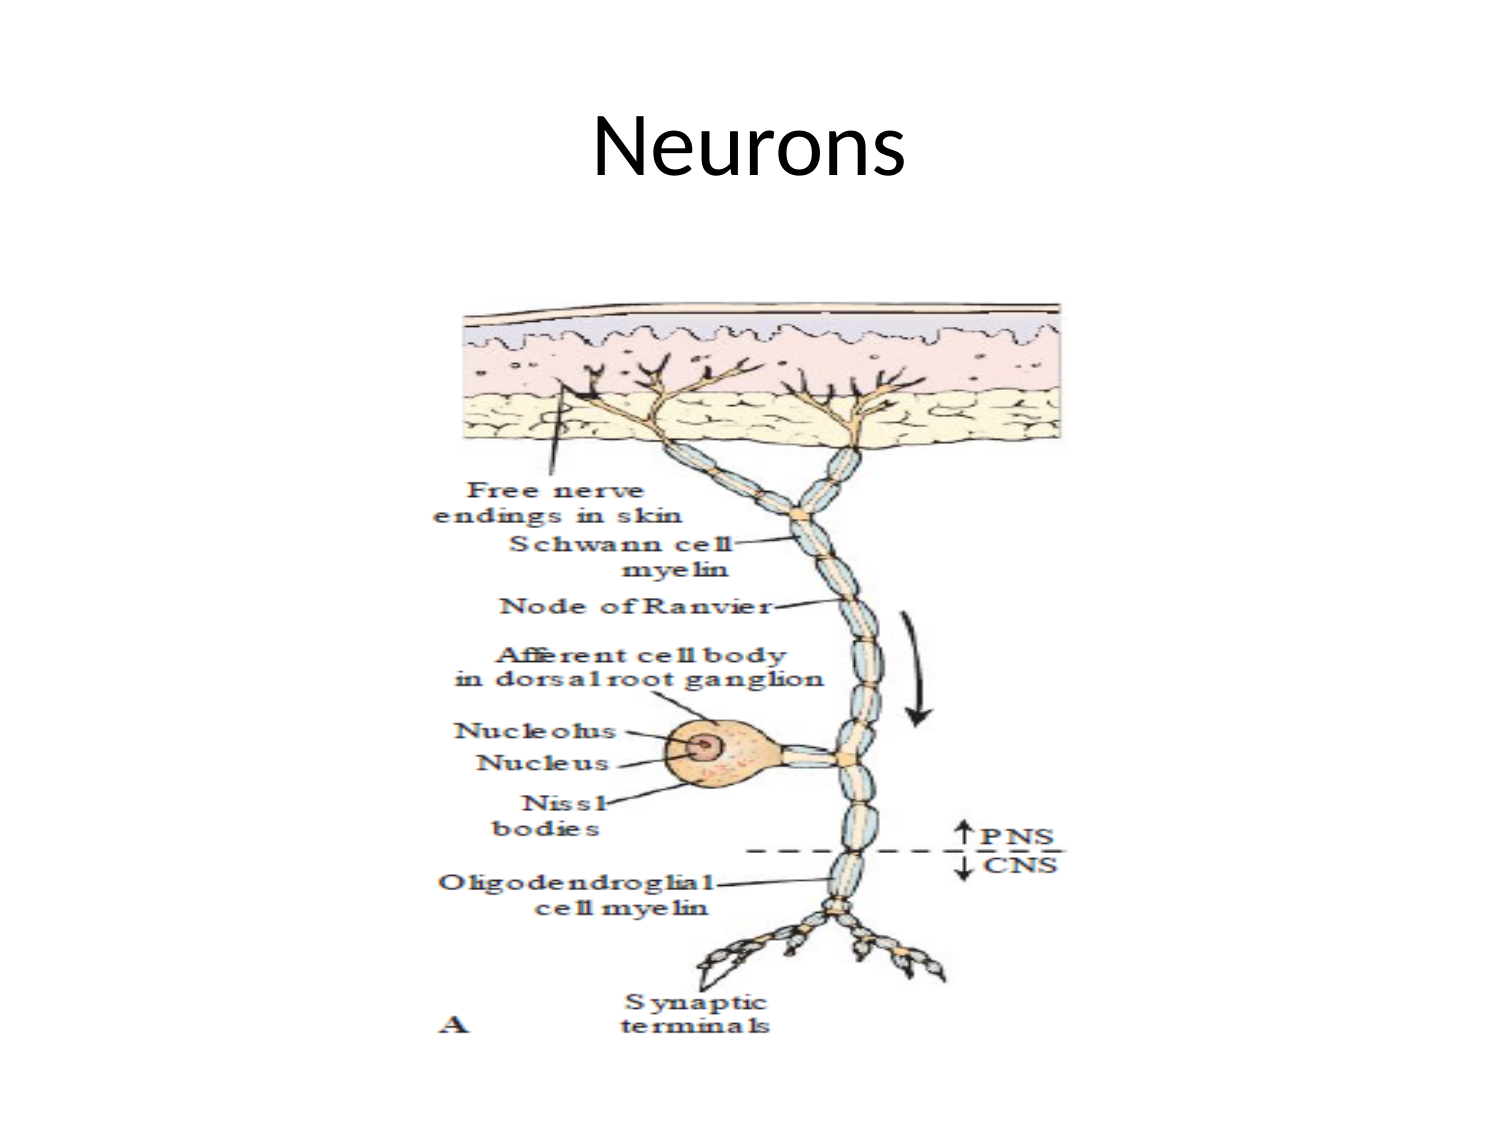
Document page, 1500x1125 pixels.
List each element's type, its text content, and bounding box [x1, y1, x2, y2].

picture [362, 262, 1101, 1051]
title Neurons [75, 45, 1425, 233]
